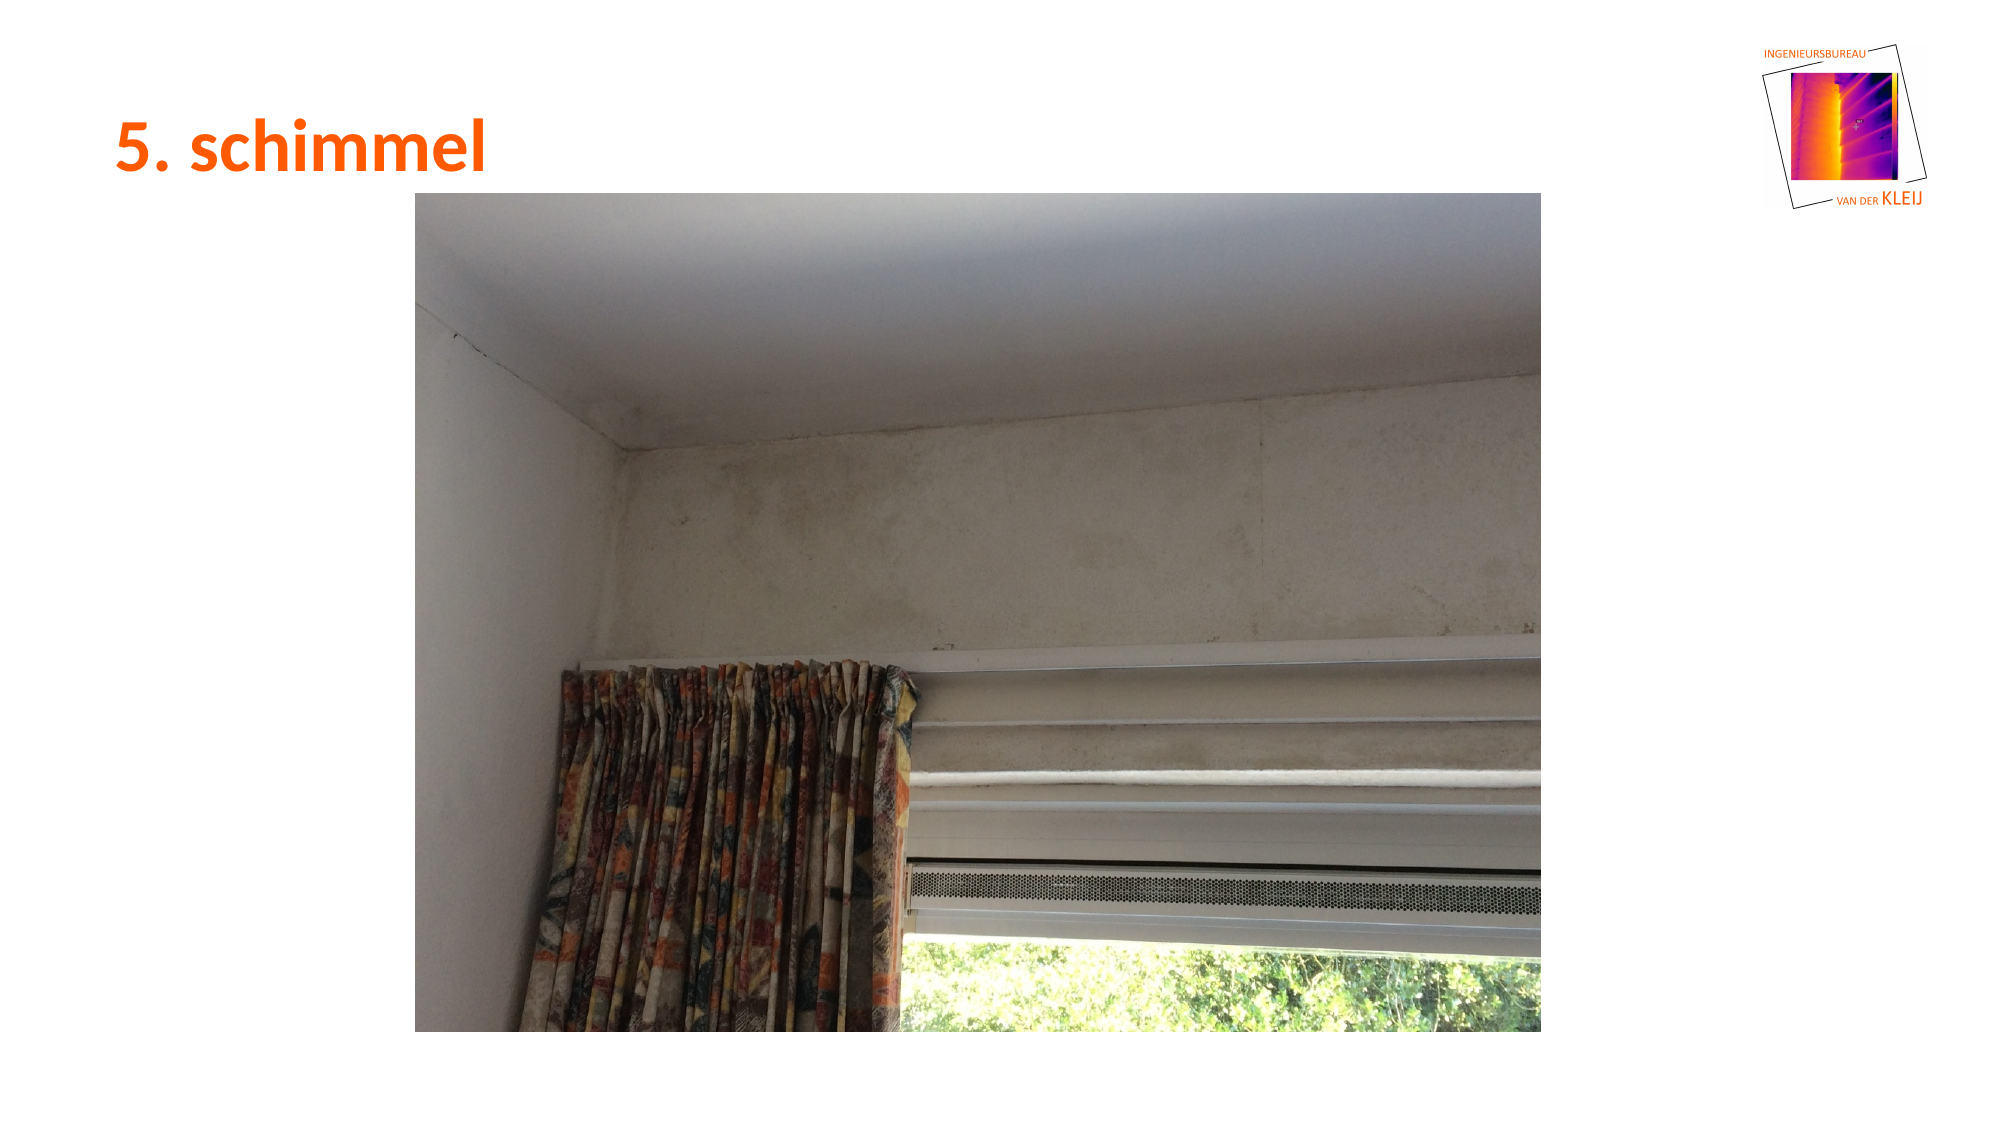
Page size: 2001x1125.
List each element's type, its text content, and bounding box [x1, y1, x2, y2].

title 5. schimmel [99, 45, 1899, 238]
picture [1762, 44, 1927, 209]
picture [414, 192, 1542, 1033]
